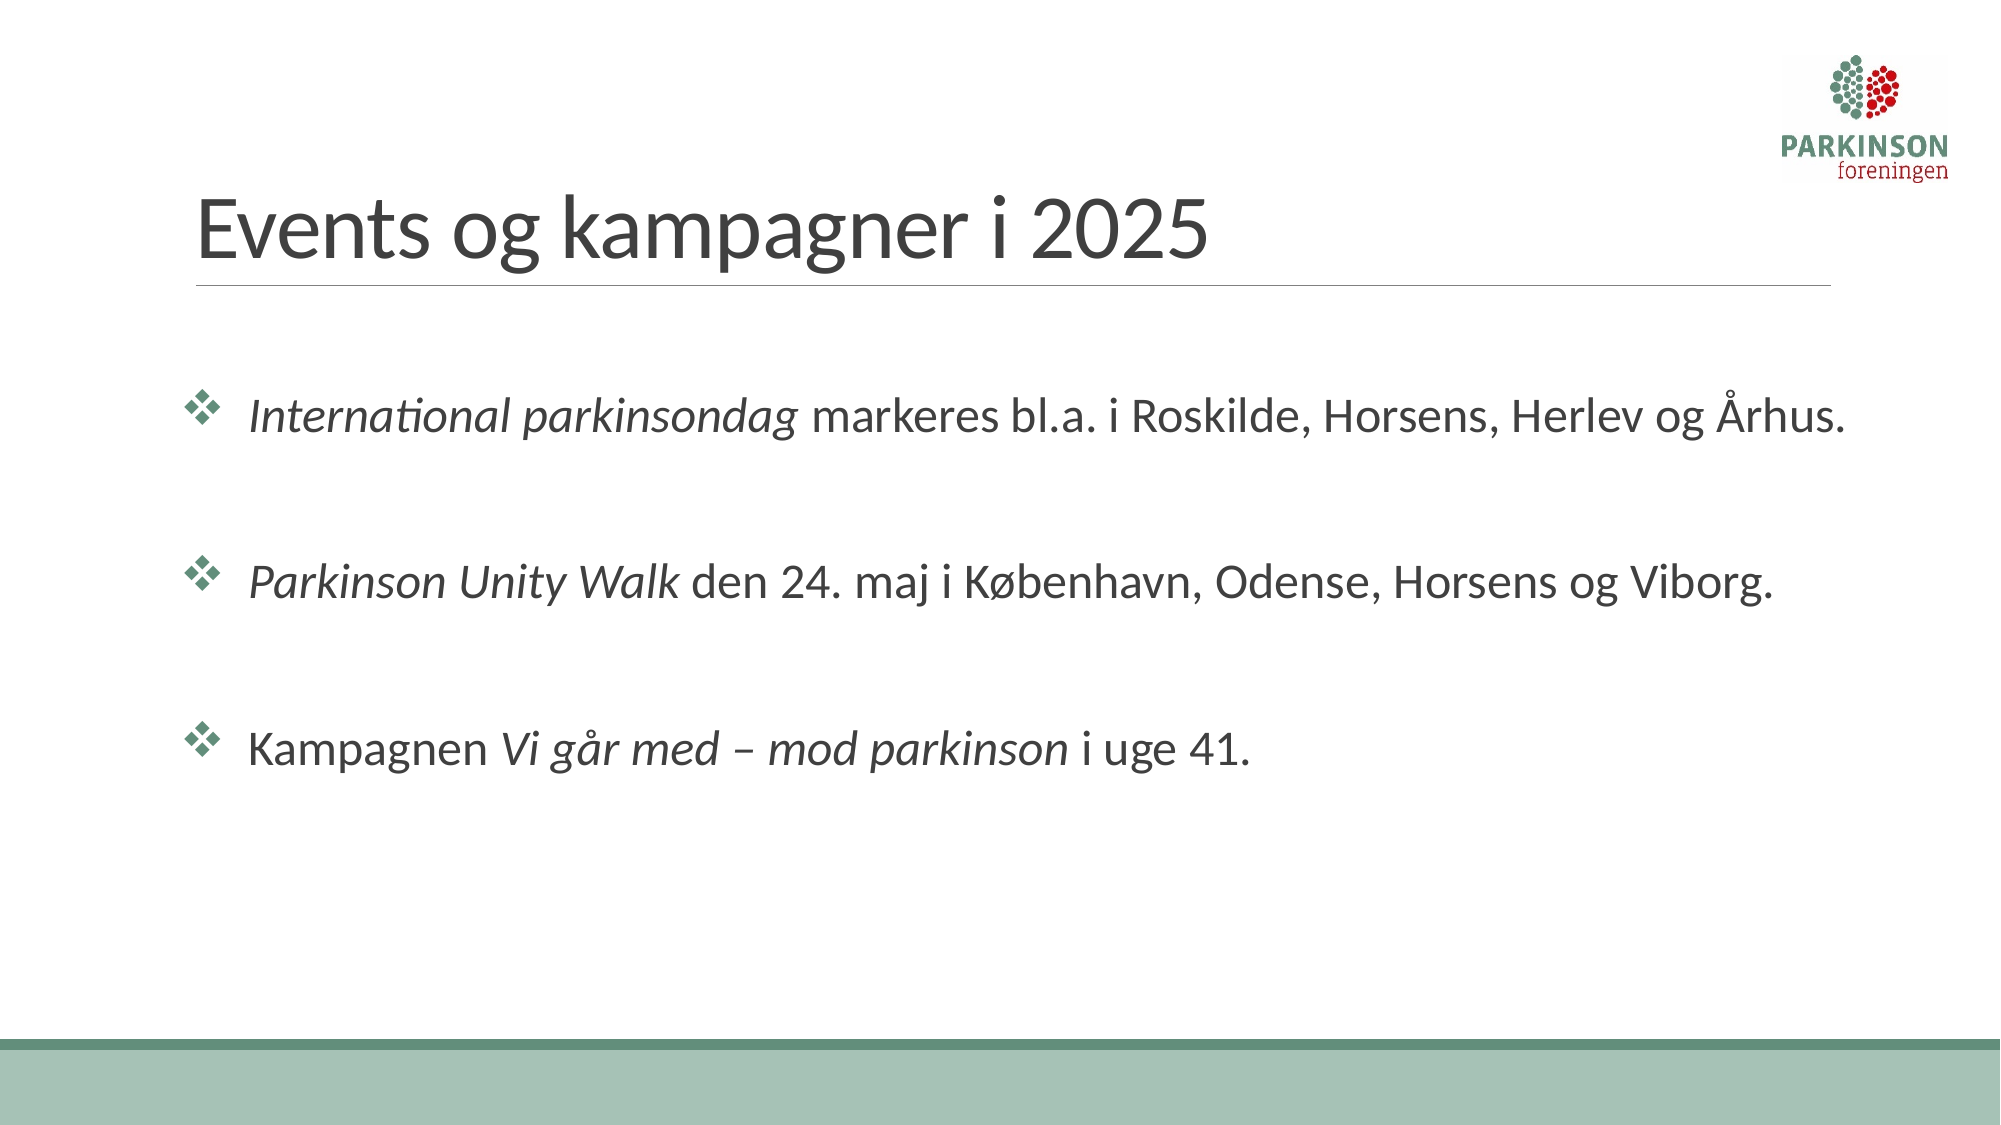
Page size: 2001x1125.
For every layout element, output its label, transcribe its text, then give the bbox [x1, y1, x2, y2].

title Events og kampagner i 2025 [180, 47, 1516, 285]
picture [1782, 55, 1948, 183]
list International parkinsondag markeres bl.a. i Roskilde, Horsens, Herlev og Århus. Parkinson Unity Walk den 24. maj i København, Odense, Horsens og Viborg. Kampagnen Vi går med – mod parkinson i uge 41. [180, 302, 1895, 945]
